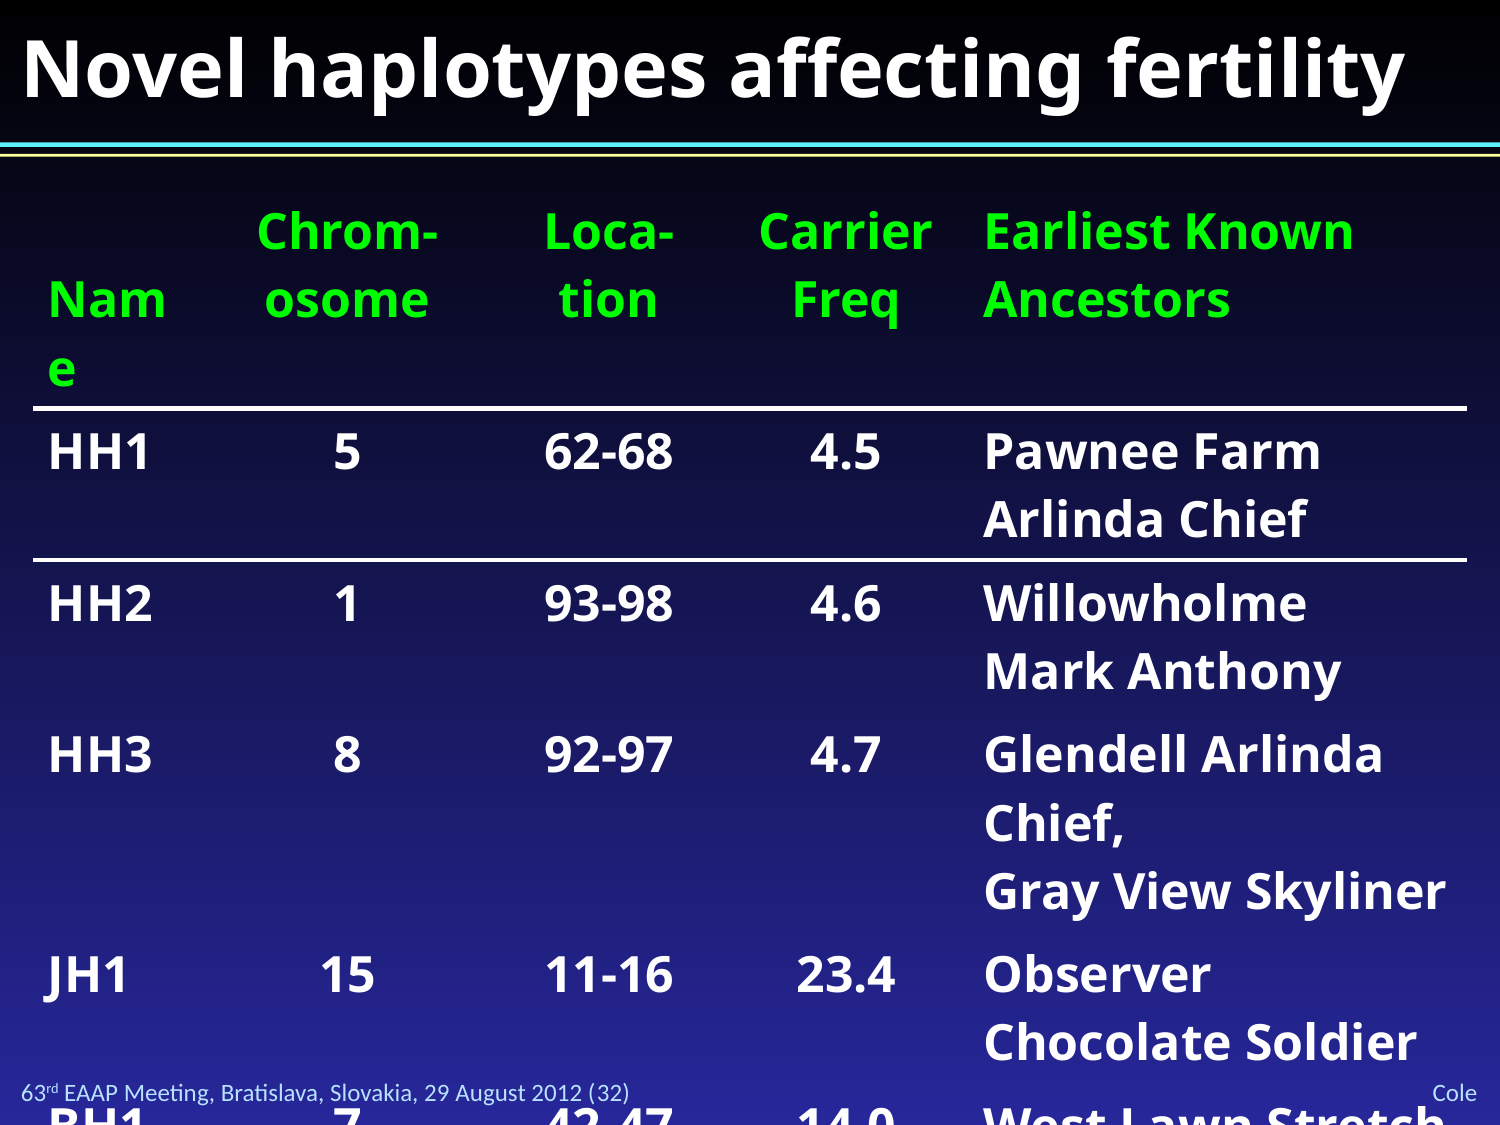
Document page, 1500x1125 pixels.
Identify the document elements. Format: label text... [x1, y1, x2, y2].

table_cell 4.5 [724, 411, 969, 558]
table_cell Willowholme Mark Anthony [969, 562, 1467, 712]
table_cell BH1 [33, 1083, 200, 1125]
table_cell 4.6 [724, 562, 969, 712]
table_cell 7 [200, 1083, 495, 1125]
table_header Name [33, 189, 200, 406]
table_cell JH1 [33, 932, 200, 1083]
table_header Carrier Freq [724, 189, 969, 406]
table_header Chrom-osome [200, 189, 495, 406]
table_cell 42-47 [495, 1083, 724, 1125]
table_header Earliest Known Ancestors [969, 189, 1467, 406]
table_cell 23.4 [724, 932, 969, 1083]
table_cell Observer Chocolate Soldier [969, 932, 1467, 1083]
table_header Loca-tion [495, 189, 724, 406]
title Novel haplotypes affecting fertility [20, 18, 1446, 115]
table_cell 11-16 [495, 932, 724, 1083]
table_cell HH1 [33, 411, 200, 558]
table_cell 4.7 [724, 712, 969, 932]
table_cell Pawnee Farm Arlinda Chief [969, 411, 1467, 558]
table_cell 14.0 [724, 1083, 969, 1125]
table_cell 1 [200, 562, 495, 712]
table_cell Glendell Arlinda Chief, Gray View Skyliner [969, 712, 1467, 932]
table_cell West Lawn Stretch Improver [969, 1083, 1467, 1125]
table_cell 8 [200, 712, 495, 932]
table_cell 62-68 [495, 411, 724, 558]
table_cell HH2 [33, 562, 200, 712]
table_cell 15 [200, 932, 495, 1083]
table_cell 92-97 [495, 712, 724, 932]
table_cell 93-98 [495, 562, 724, 712]
table_cell HH3 [33, 712, 200, 932]
table_cell 5 [200, 411, 495, 558]
